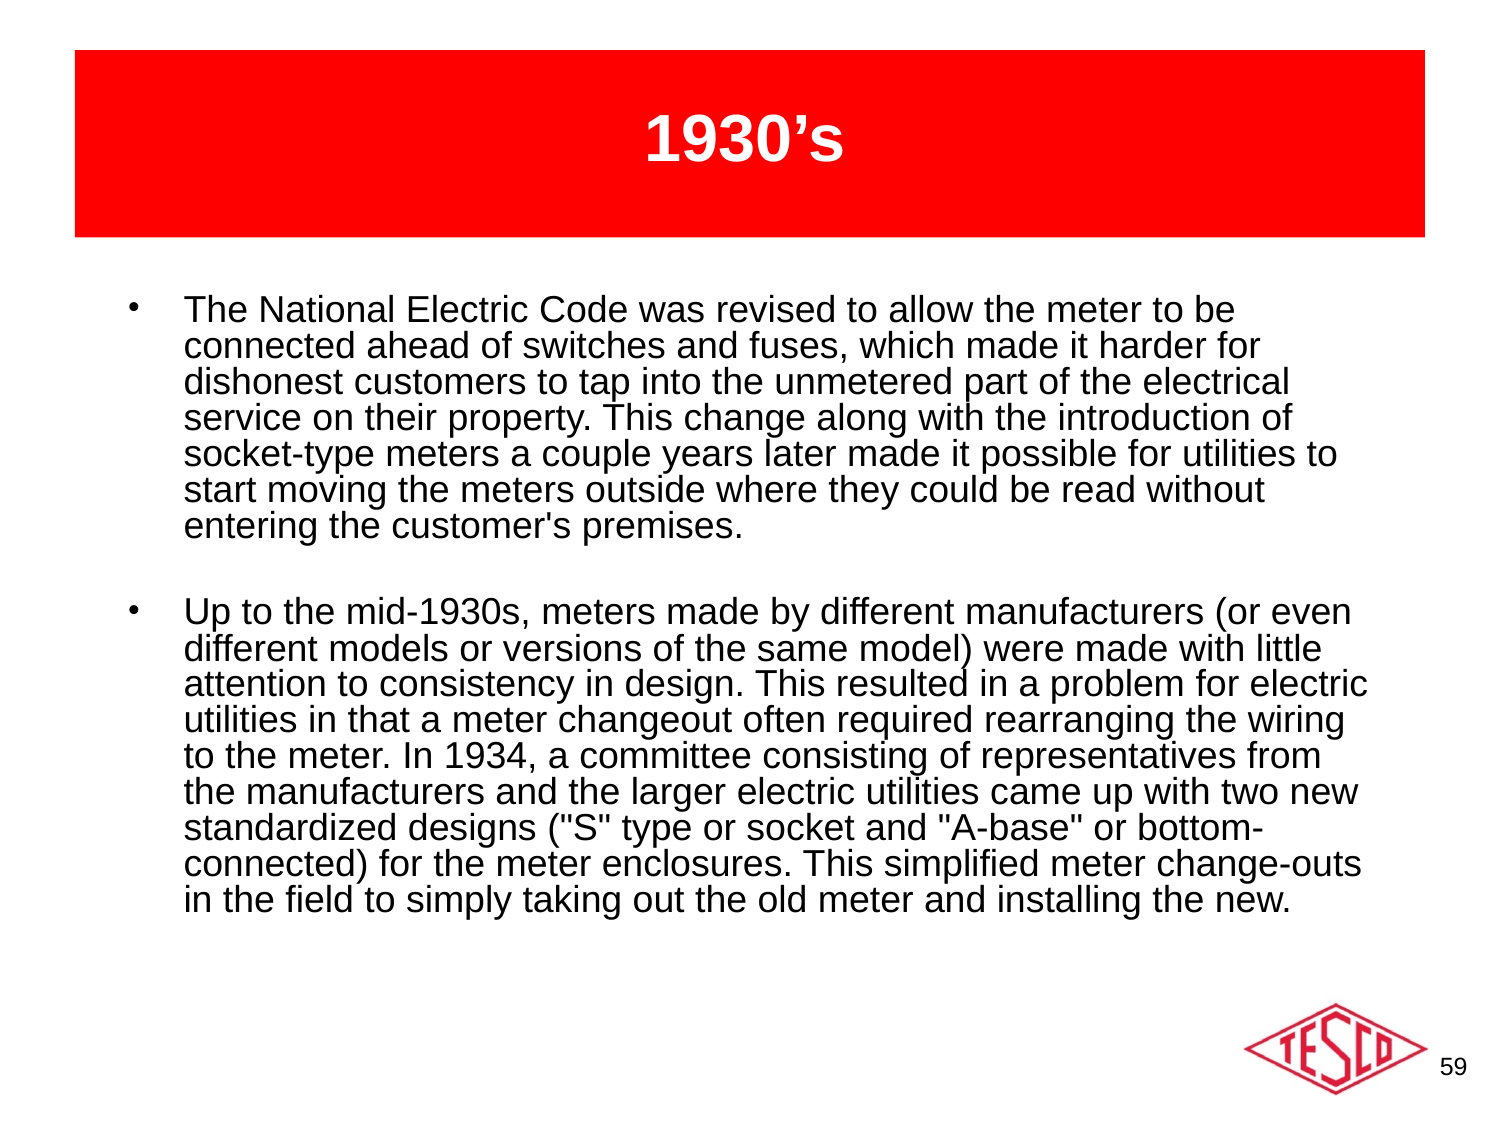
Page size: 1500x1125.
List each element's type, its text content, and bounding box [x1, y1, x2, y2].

title 1930’s [62, 87, 1429, 275]
list The National Electric Code was revised to allow the meter to be connected ahead of switches and fuses, which made it harder for dishonest customers to tap into the unmetered part of the electrical service on their property. This change along with the introduction of socket-type meters a couple years later made it possible for utilities to start moving the meters outside where they could be read without entering the customer's premises. Up to the mid-1930s, meters made by different manufacturers (or even different models or versions of the same model) were made with little attention to consistency in design. This resulted in a problem for electric utilities in that a meter changeout often required rearranging the wiring to the meter. In 1934, a committee consisting of representatives from the manufacturers and the larger electric utilities came up with two new standardized designs ("S" type or socket and "A-base" or bottom-connected) for the meter enclosures. This simplified meter change-outs in the field to simply taking out the old meter and installing the new. [112, 286, 1388, 962]
picture [1237, 996, 1438, 1100]
